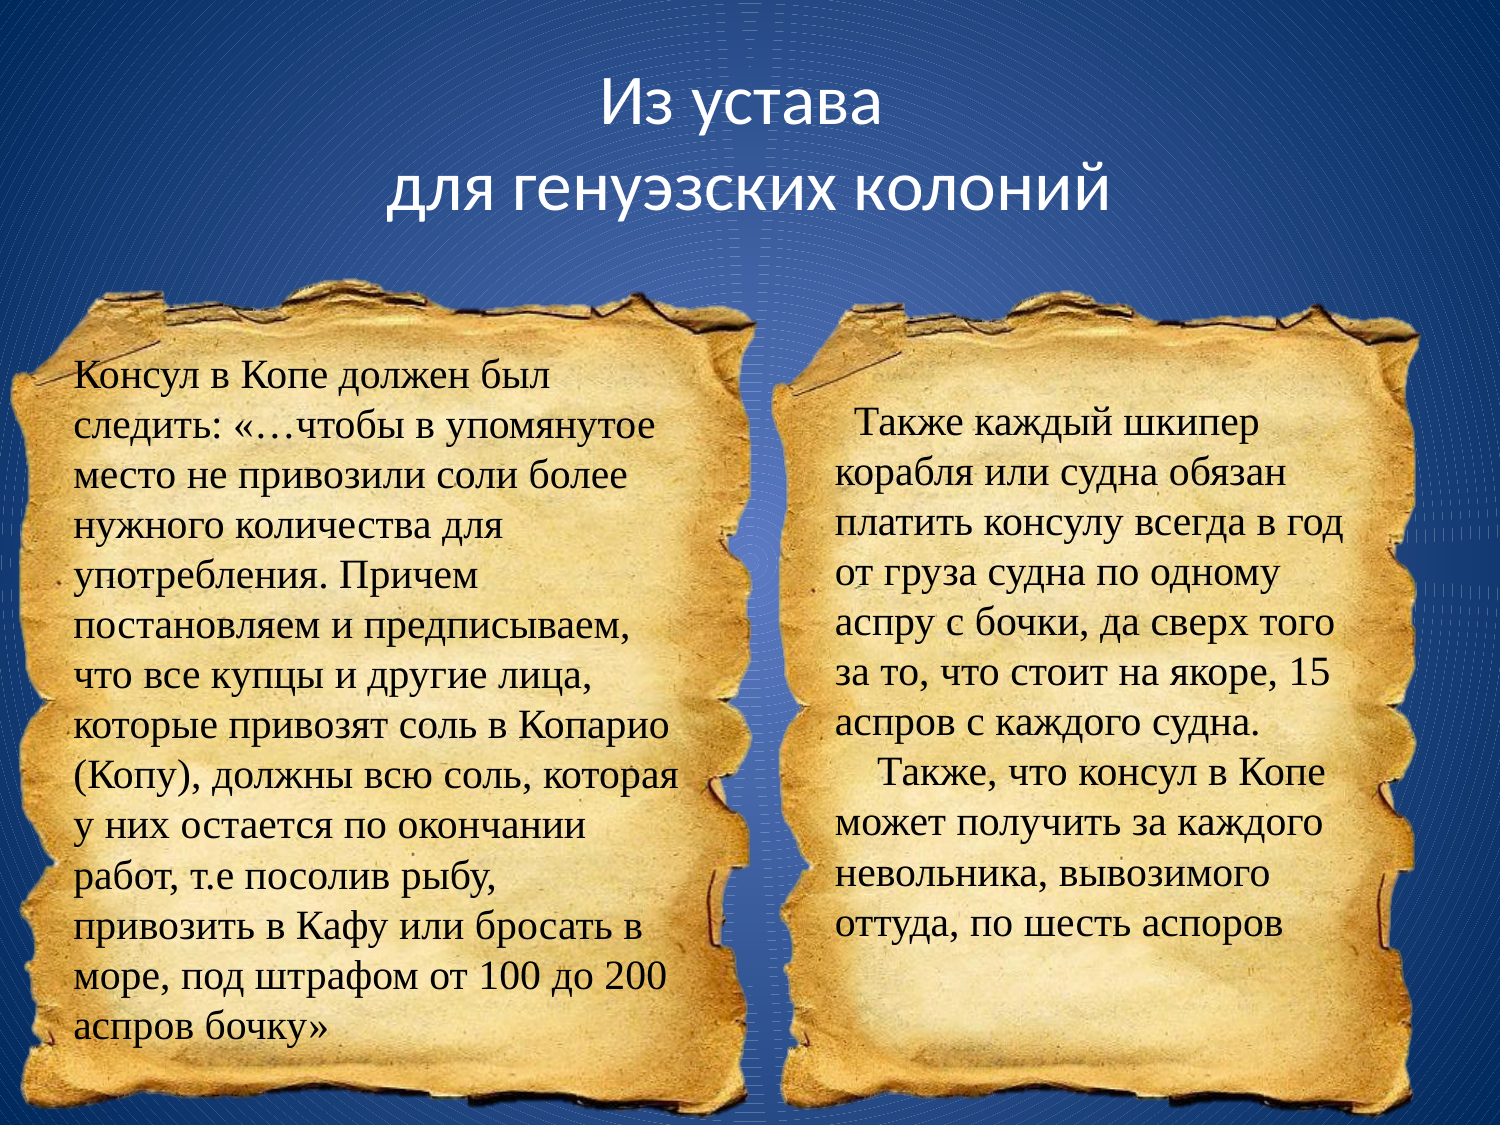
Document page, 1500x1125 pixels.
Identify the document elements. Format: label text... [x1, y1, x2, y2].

title Из устава для генуэзских колоний [75, 45, 1425, 233]
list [766, 280, 1426, 1125]
picture [0, 269, 762, 1125]
